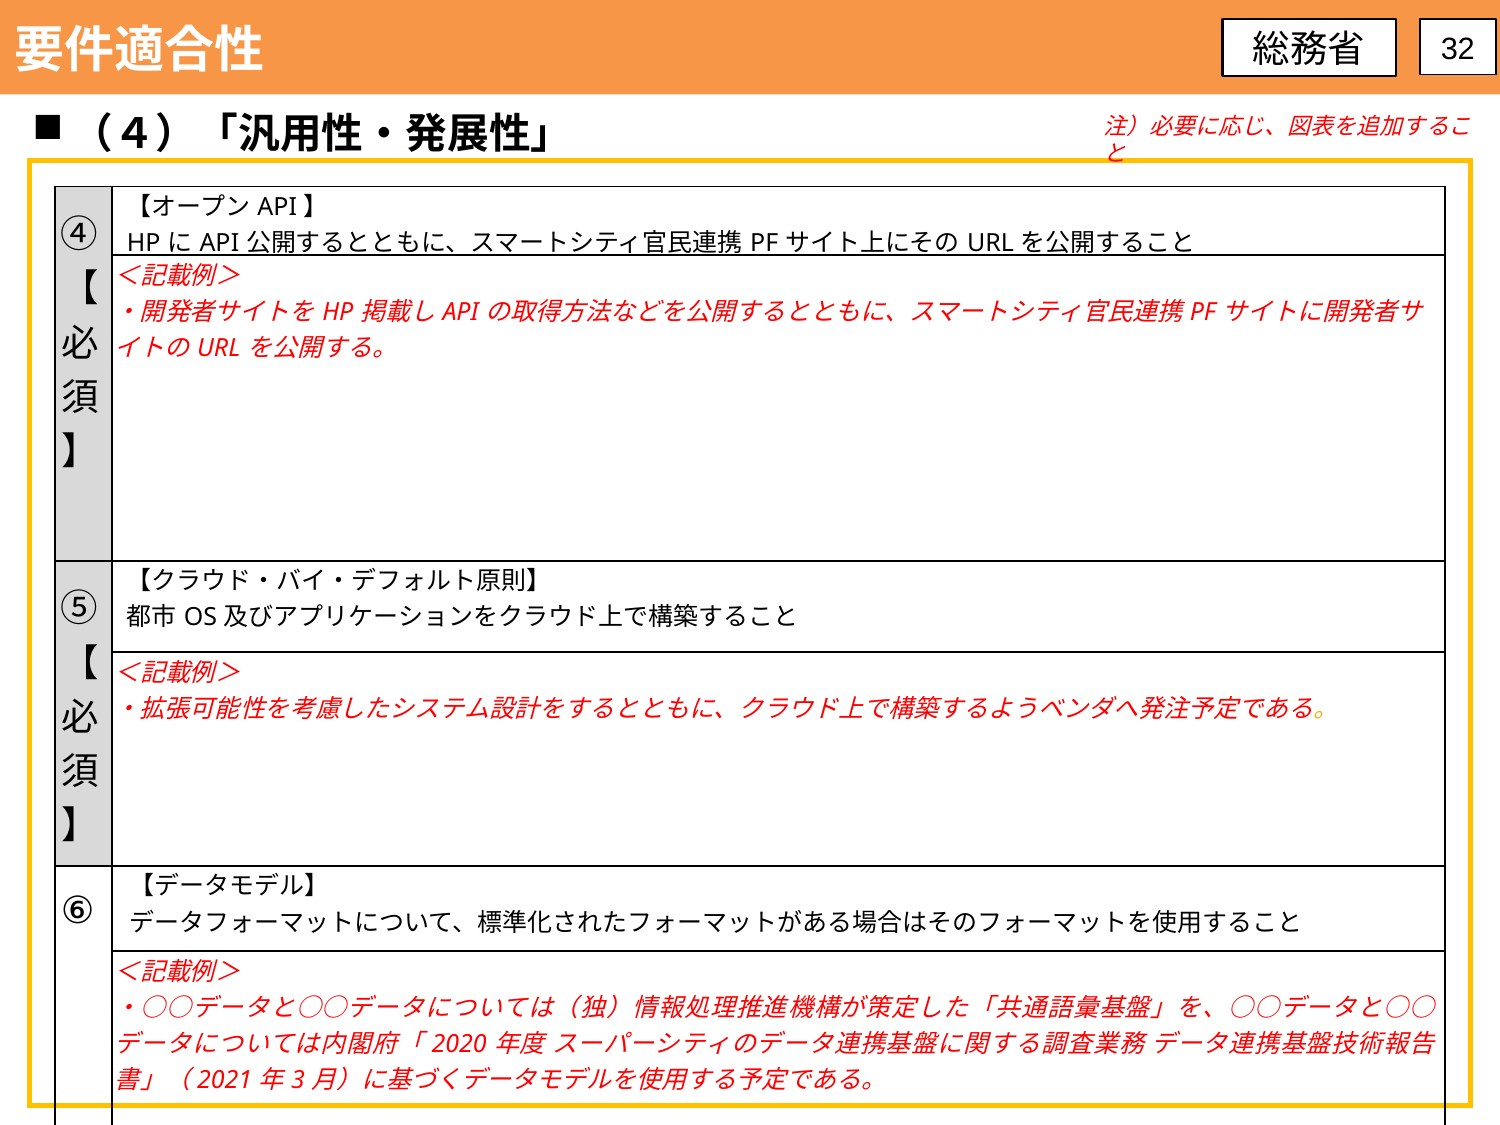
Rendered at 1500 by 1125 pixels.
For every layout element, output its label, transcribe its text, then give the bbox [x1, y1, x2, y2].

table_cell ＜記載例＞ ・拡張可能性を考慮したシステム設計をするとともに、クラウド上で構築するようベンダへ発注予定である。 [113, 653, 1444, 865]
text_box 注）必要に応じ、図表を追加すること [1089, 104, 1493, 174]
table_cell 【クラウド・バイ・デフォルト原則】 都市OS及びアプリケーションをクラウド上で構築すること [113, 562, 1444, 651]
table_cell ⑥ [56, 867, 111, 1125]
table_cell ＜記載例＞ ・○○データと○○データについては（独）情報処理推進機構が策定した「共通語彙基盤」を、○○データと○○データについては内閣府「2020年度 スーパーシティのデータ連携基盤に関する調査業務 データ連携基盤技術報告書」（2021年3月）に基づくデータモデルを使用する予定である。 [113, 952, 1444, 1125]
text_box 32 [1418, 17, 1498, 77]
table_cell 【データモデル】 データフォーマットについて、標準化されたフォーマットがある場合はそのフォーマットを使用すること [113, 867, 1444, 950]
table_cell ＜記載例＞ ・開発者サイトをHP掲載しAPIの取得方法などを公開するとともに、スマートシティ官民連携PFサイトに開発者サイトのURLを公開する。 [113, 256, 1444, 560]
text_box 総務省 [1220, 17, 1398, 78]
text_box （４）「汎用性・発展性」 [17, 99, 1500, 165]
table_header 【オープンAPI】 HPにAPI公開するとともに、スマートシティ官民連携PFサイト上にそのURLを公開すること [113, 187, 1444, 254]
text_box [29, 160, 1471, 1106]
text_box 要件適合性 [0, 0, 1500, 95]
table_cell ⑤【必須】 [56, 562, 111, 865]
table_header ④【必須】 [56, 187, 111, 560]
